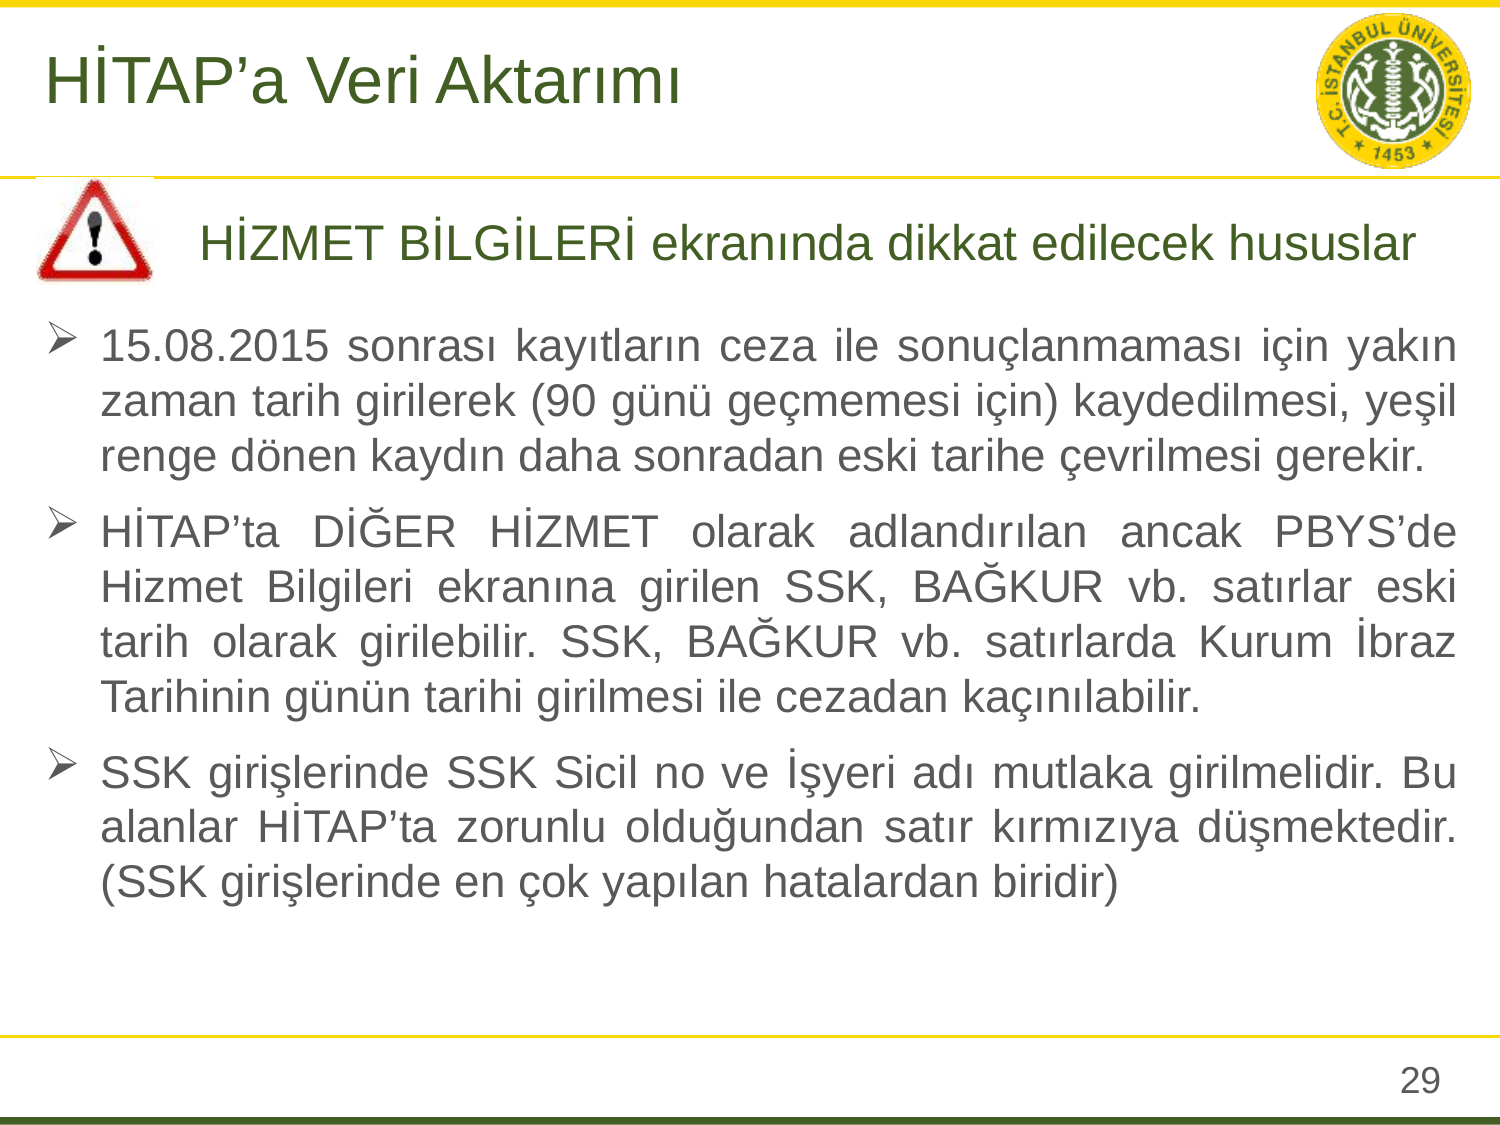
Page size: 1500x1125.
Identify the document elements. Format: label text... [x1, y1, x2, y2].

picture [36, 177, 154, 285]
list HİTAP’a Veri Aktarımı [29, 28, 1289, 125]
title HİZMET BİLGİLERİ ekranında dikkat edilecek hususlar [184, 209, 1475, 279]
list 15.08.2015 sonrası kayıtların ceza ile sonuçlanmaması için yakın zaman tarih girilerek (90 günü geçmemesi için) kaydedilmesi, yeşil renge dönen kaydın daha sonradan eski tarihe çevrilmesi gerekir. HİTAP’ta DİĞER HİZMET olarak adlandırılan ancak PBYS’de Hizmet Bilgileri ekranına girilen SSK, BAĞKUR vb. satırlar eski tarih olarak girilebilir. SSK, BAĞKUR vb. satırlarda Kurum İbraz Tarihinin günün tarihi girilmesi ile cezadan kaçınılabilir. SSK girişlerinde SSK Sicil no ve İşyeri adı mutlaka girilmelidir. Bu alanlar HİTAP’ta zorunlu olduğundan satır kırmızıya düşmektedir. (SSK girişlerinde en çok yapılan hatalardan biridir) [29, 308, 1475, 1035]
slide_number 28 [1384, 1049, 1500, 1109]
picture [1316, 13, 1471, 169]
